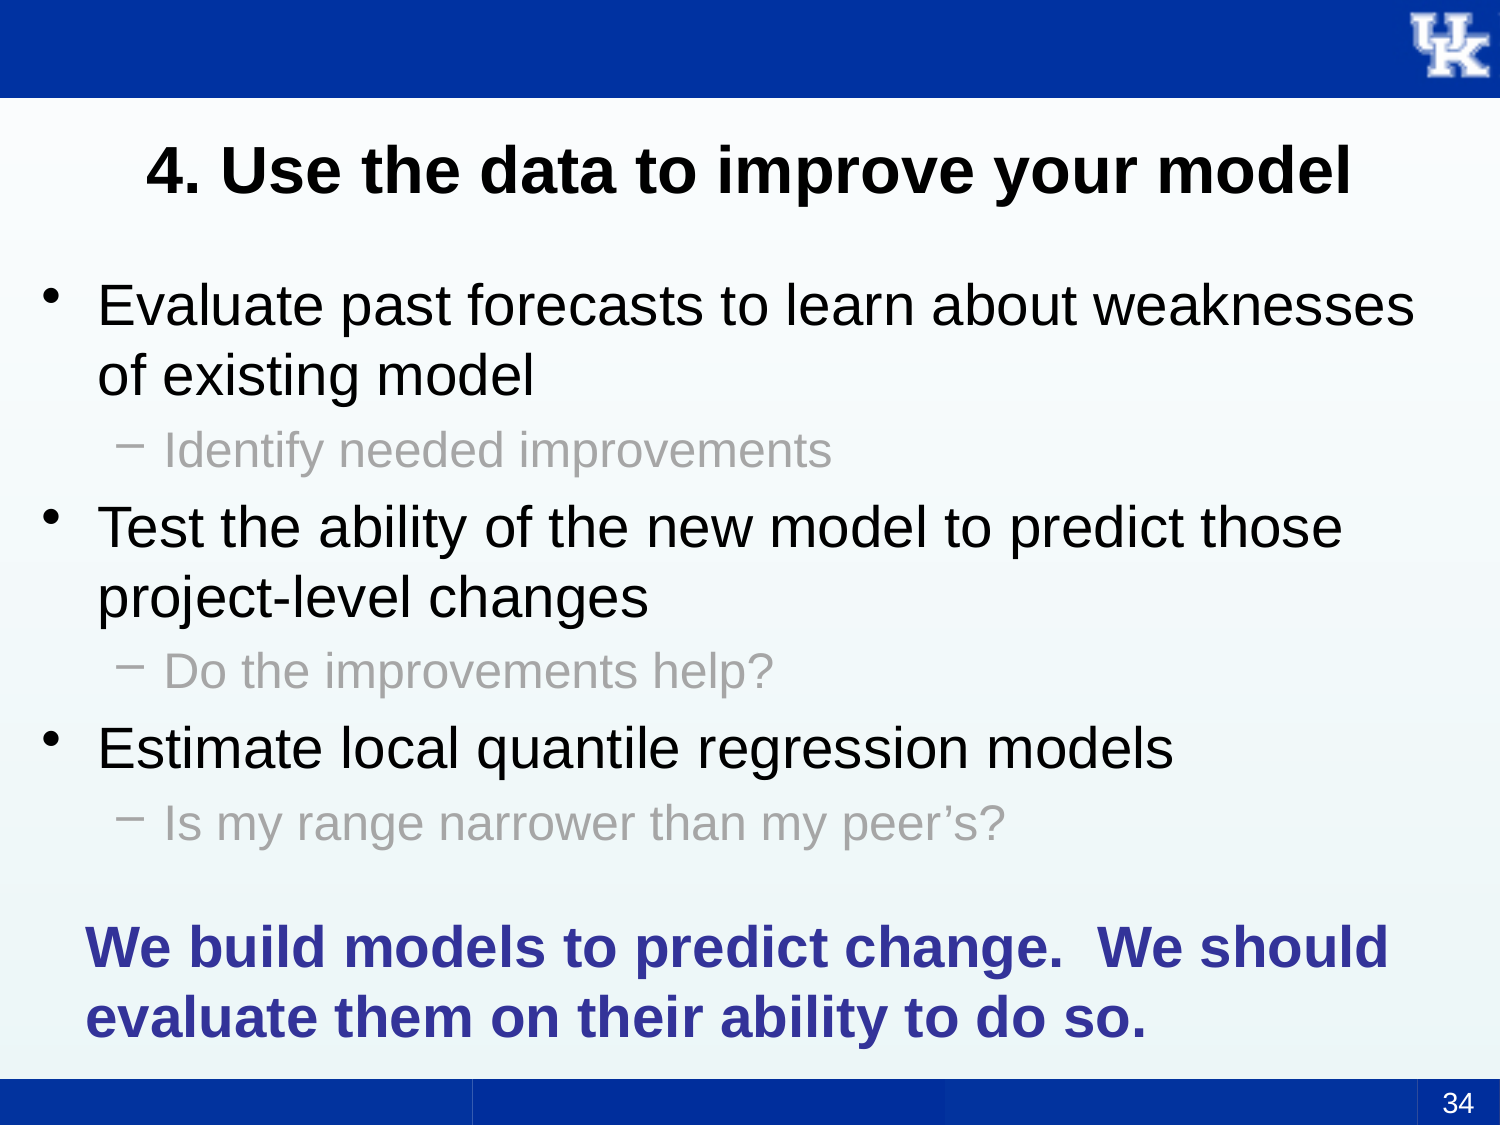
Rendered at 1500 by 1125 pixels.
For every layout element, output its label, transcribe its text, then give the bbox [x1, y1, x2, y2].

text_box We build models to predict change. We should evaluate them on their ability to do so. [70, 902, 1467, 1057]
slide_number 34 [1417, 1079, 1500, 1125]
title 4. Use the data to improve your model [53, 119, 1448, 209]
list Evaluate past forecasts to learn about weaknesses of existing model Identify needed improvements Test the ability of the new model to predict those project-level changes Do the improvements help? Estimate local quantile regression models Is my range narrower than my peer’s? [26, 259, 1445, 969]
picture [0, 0, 1500, 98]
